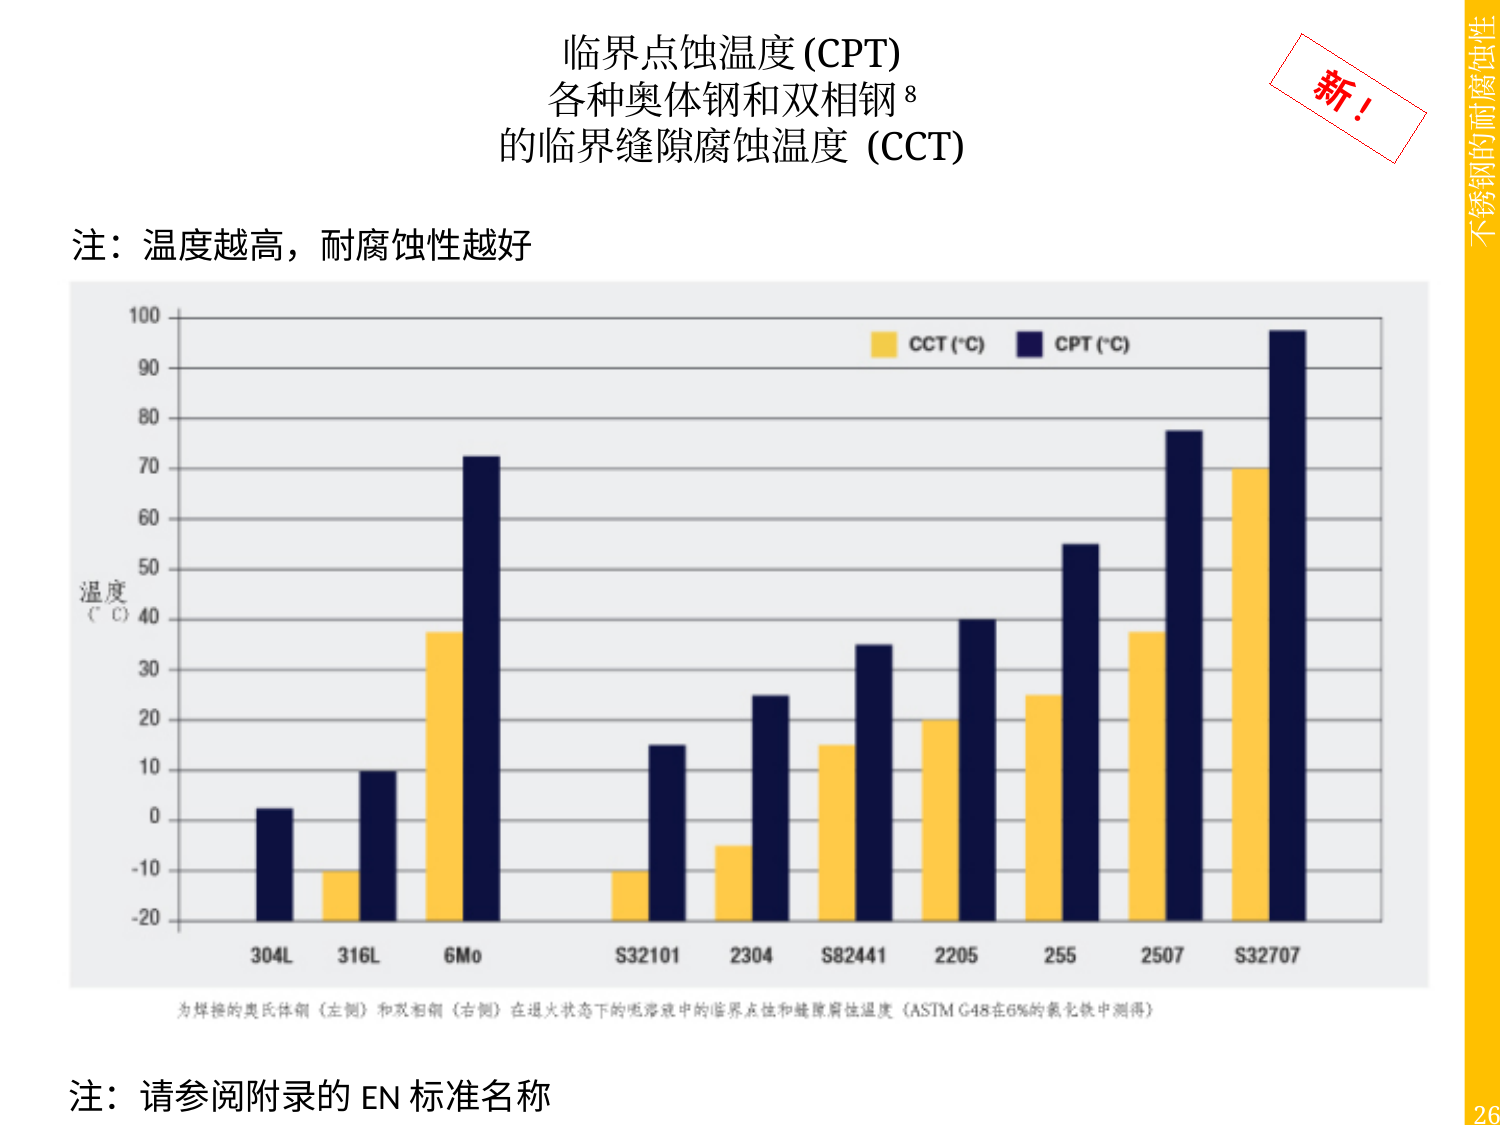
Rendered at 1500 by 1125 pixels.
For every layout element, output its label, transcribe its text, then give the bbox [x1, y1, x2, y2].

slide_number 26 [1451, 1086, 1500, 1125]
text_box 注：温度越高，耐腐蚀性越好 [56, 215, 1366, 273]
text_box 注：请参阅附录的EN标准名称 [53, 1068, 1348, 1125]
text_box 新! [1269, 33, 1427, 164]
picture [57, 273, 1443, 1064]
title 临界点蚀温度(CPT) 各种奥体钢和双相钢8 的临界缝隙腐蚀温度 (CCT) [57, 19, 1407, 208]
